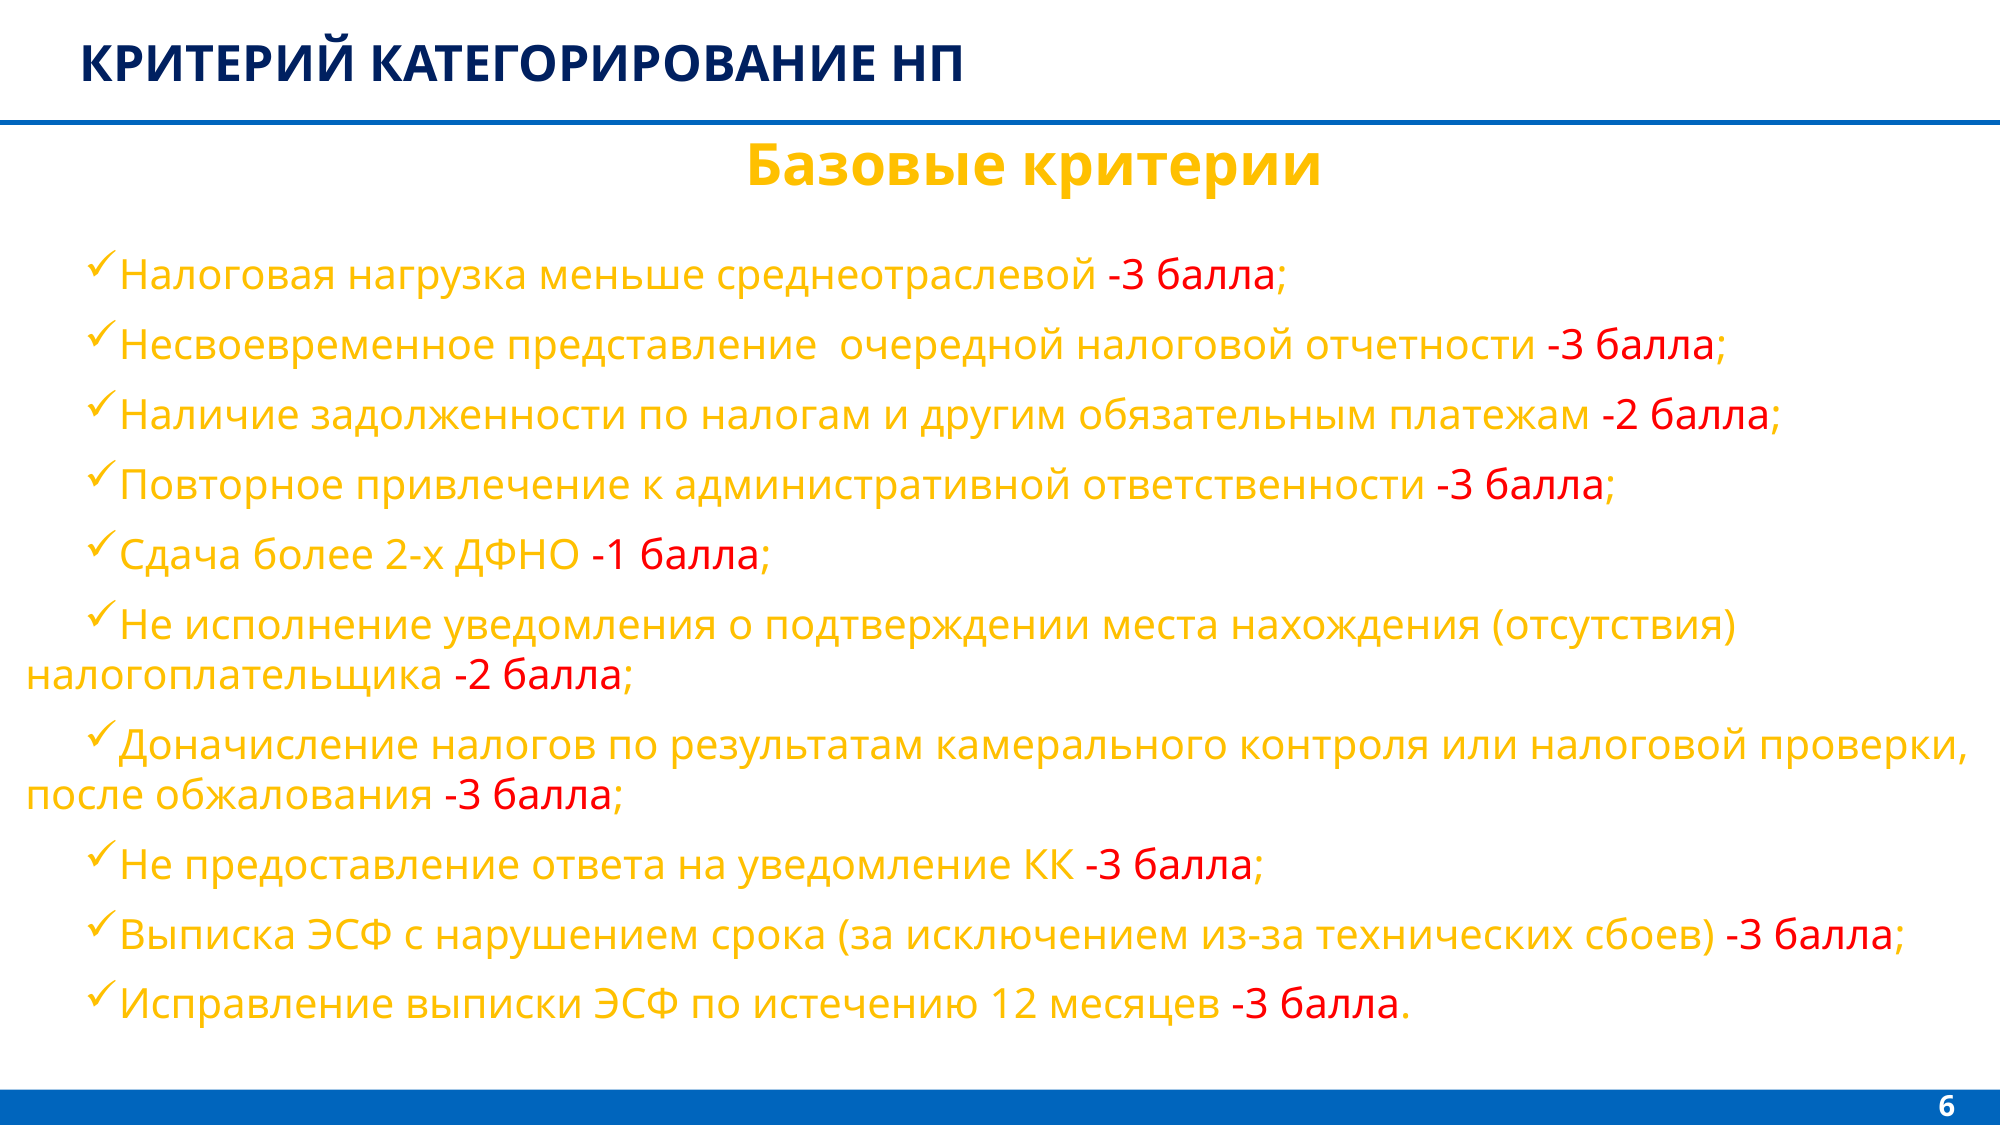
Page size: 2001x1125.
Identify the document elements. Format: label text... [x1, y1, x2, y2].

text_box Базовые критерии Налоговая нагрузка меньше среднеотраслевой -3 балла; Несвоевременное представление очередной налоговой отчетности -3 балла; Наличие задолженности по налогам и другим обязательным платежам -2 балла; Повторное привлечение к административной ответственности -3 балла; Сдача более 2-х ДФНО -1 балла; Не исполнение уведомления о подтверждении места нахождения (отсутствия) налогоплательщика -2 балла; Доначисление налогов по результатам камерального контроля или налоговой проверки, после обжалования -3 балла; Не предоставление ответа на уведомление КК -3 балла; Выписка ЭСФ с нарушением срока (за исключением из-за технических сбоев) -3 балла; Исправление выписки ЭСФ по истечению 12 месяцев -3 балла. [10, 120, 2000, 1035]
text_box 6 [1894, 1079, 2000, 1125]
text_box КРИТЕРИЙ КАТЕГОРИРОВАНИЕ НП [0, 1, 2000, 121]
